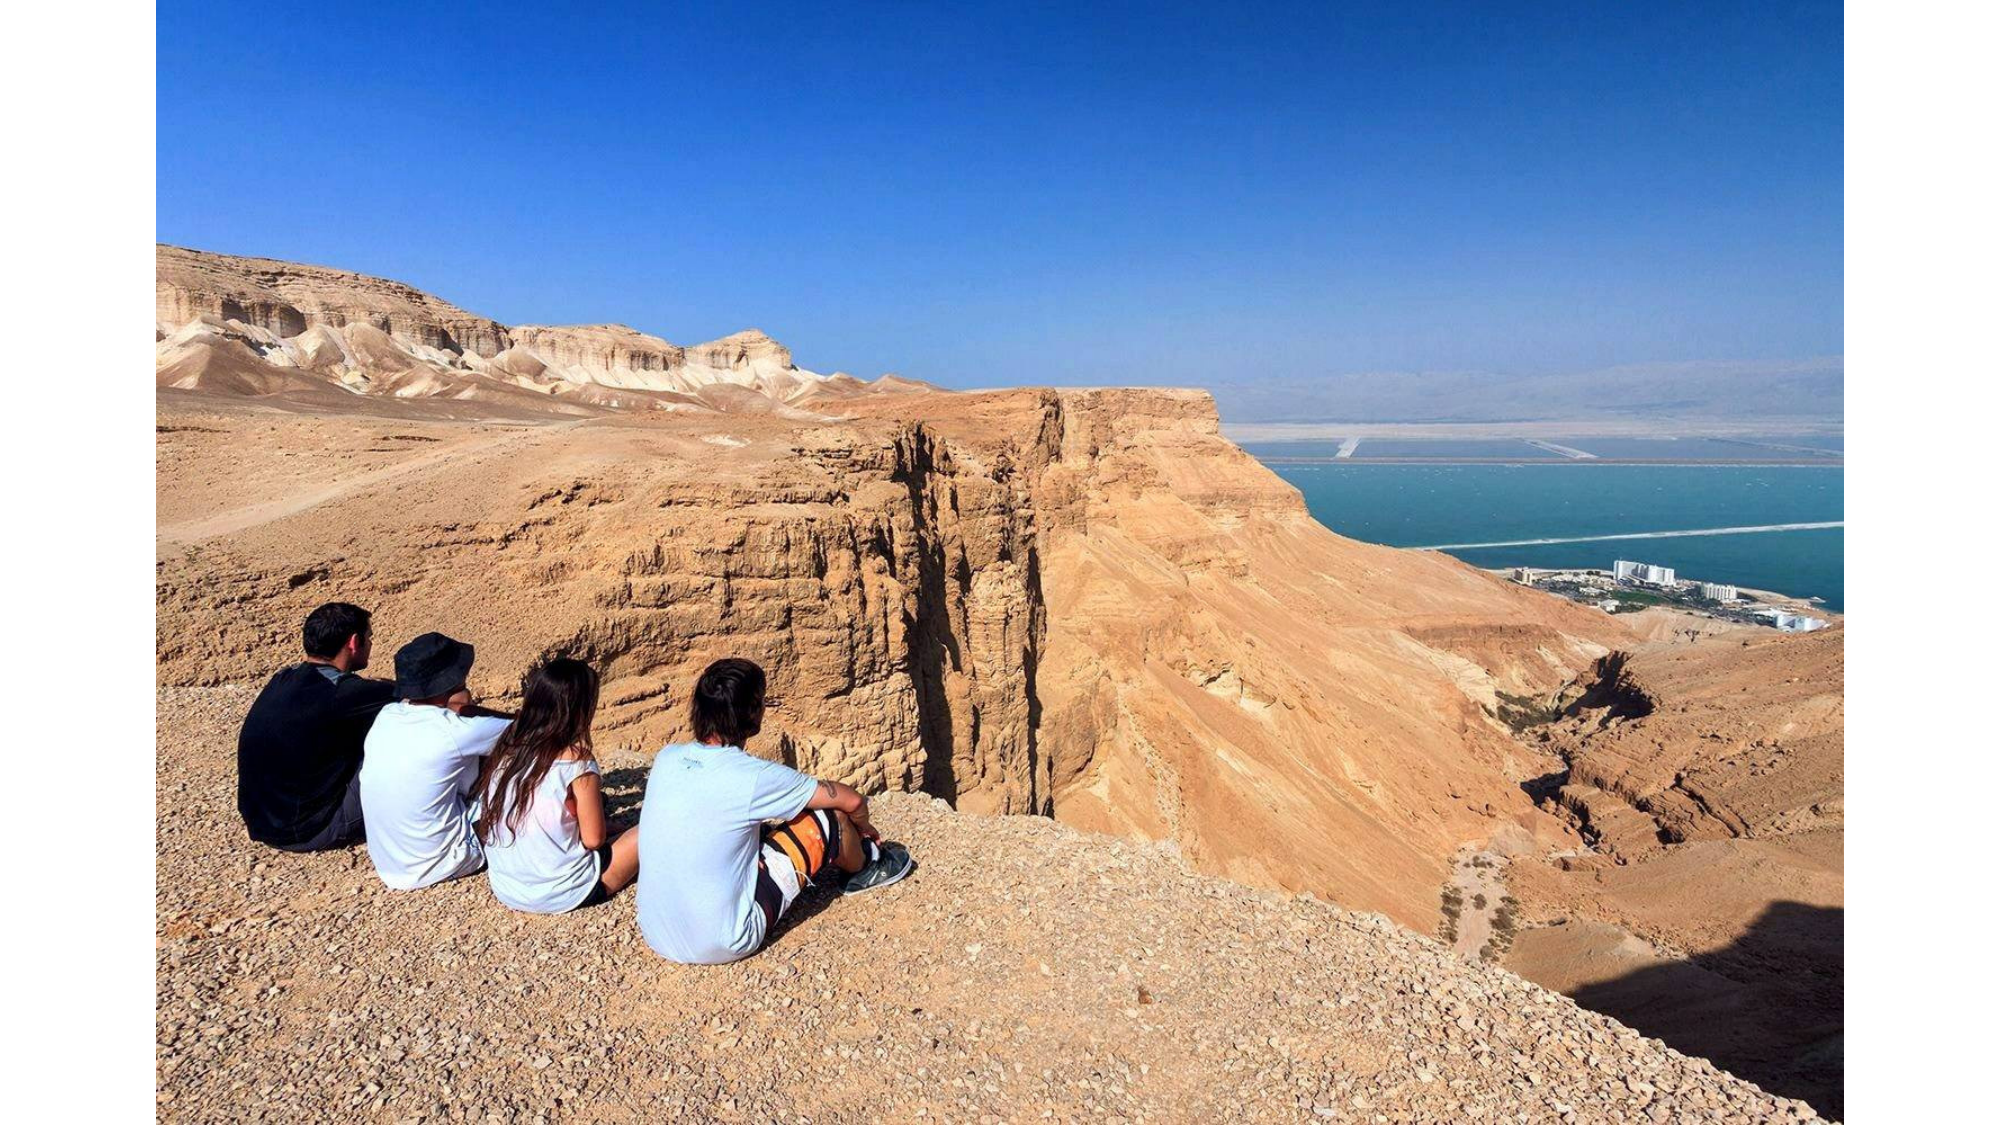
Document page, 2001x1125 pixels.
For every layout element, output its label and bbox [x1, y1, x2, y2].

picture [155, 0, 1844, 1125]
